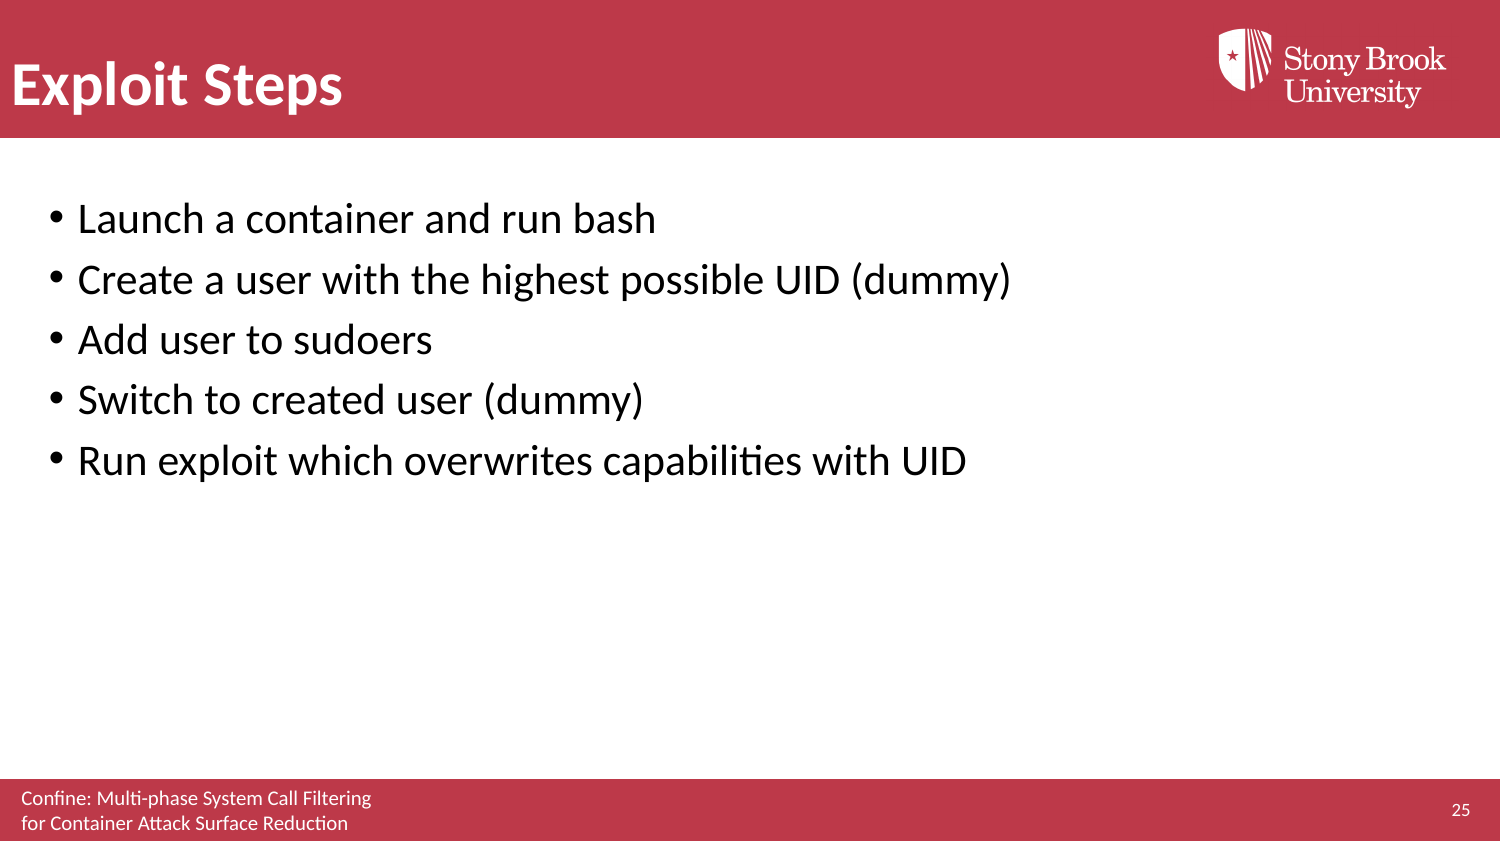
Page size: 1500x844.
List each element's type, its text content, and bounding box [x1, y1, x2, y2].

list Launch a container and run bash Create a user with the highest possible UID (dummy) Add user to sudoers Switch to created user (dummy) Run exploit which overwrites capabilities with UID [37, 176, 1463, 713]
text_box Confine: Multi-phase System Call Filtering for Container Attack Surface Reduction [6, 769, 845, 844]
slide_number ‹#› [1423, 786, 1482, 832]
picture [1206, 23, 1459, 111]
title Exploit Steps [0, 0, 1500, 138]
